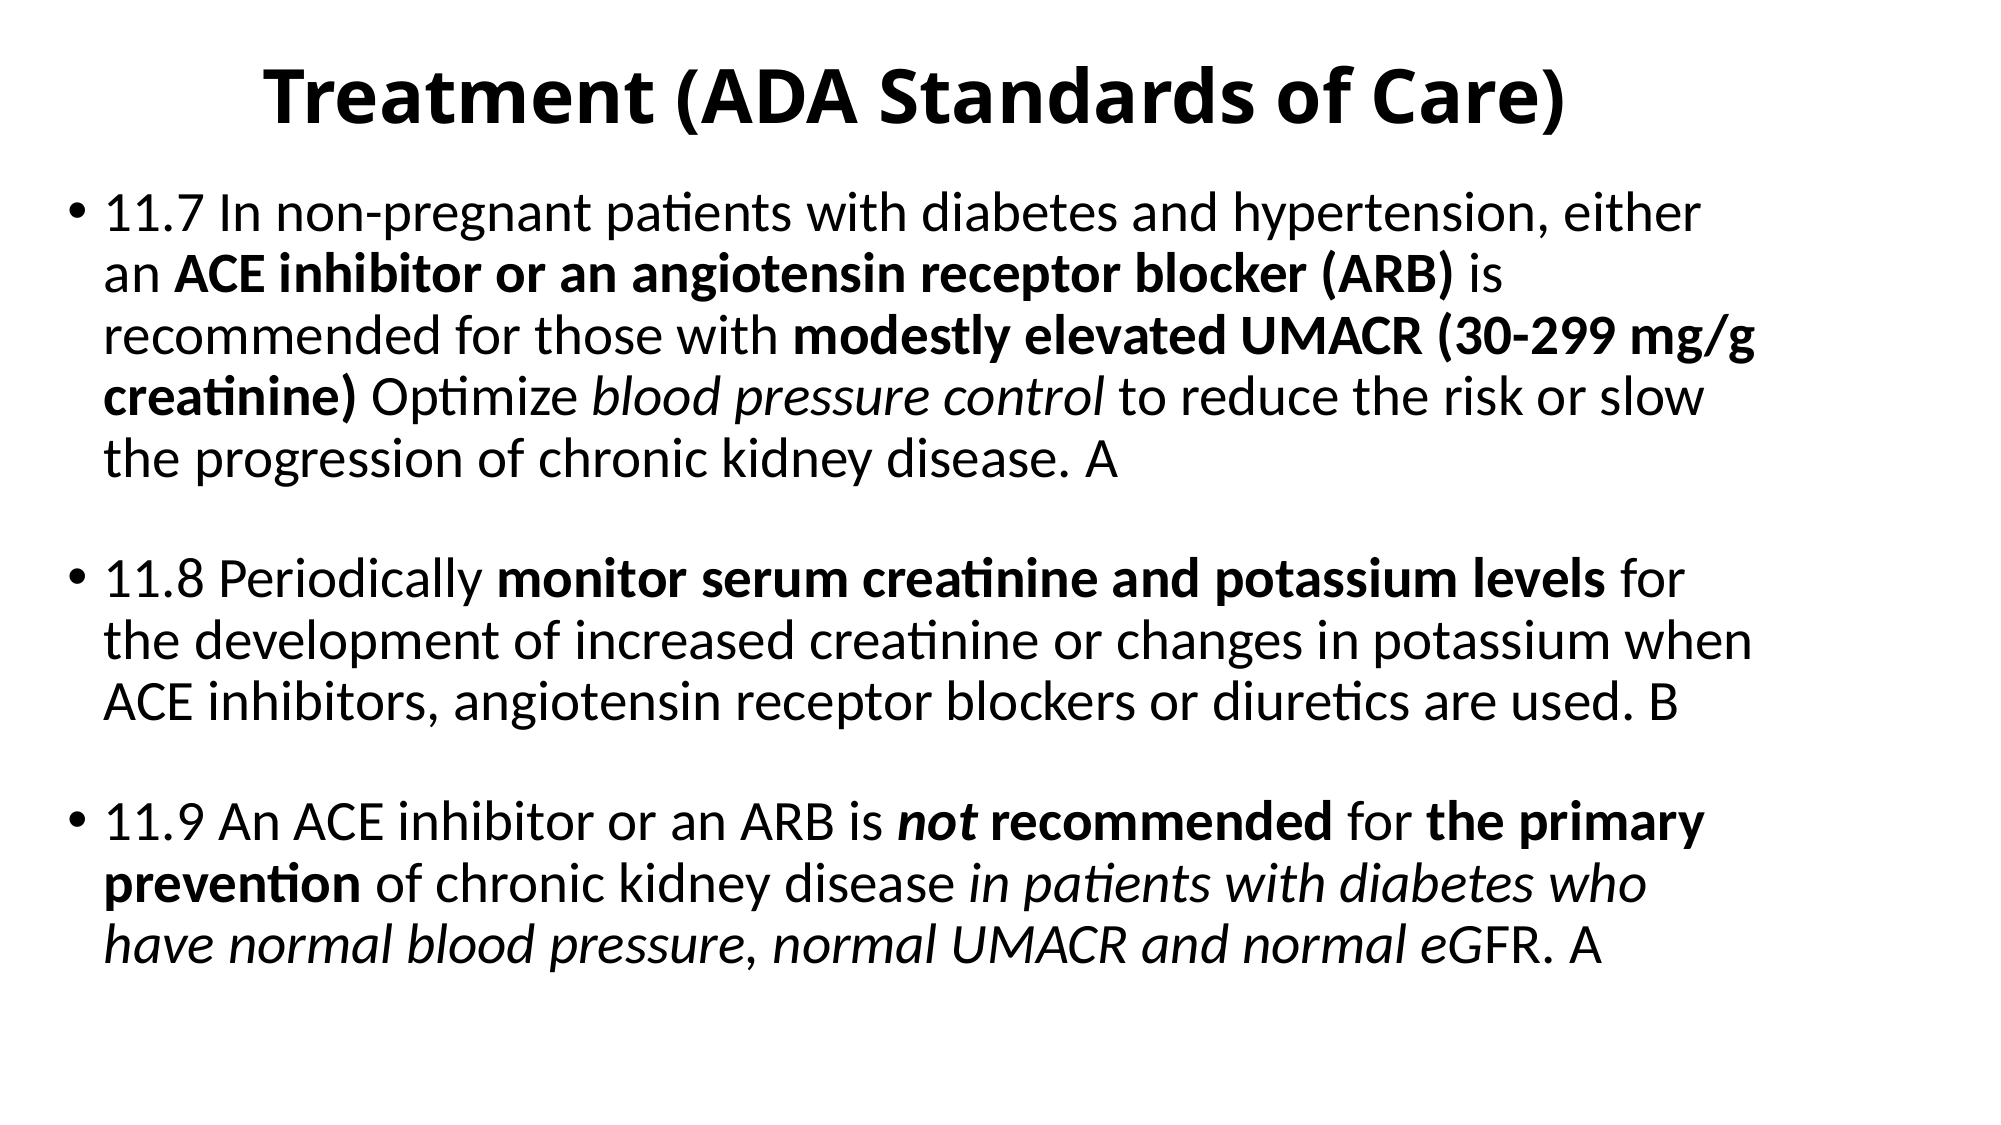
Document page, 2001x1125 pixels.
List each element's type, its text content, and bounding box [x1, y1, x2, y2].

list 11.7 In non-pregnant patients with diabetes and hypertension, either an ACE inhibitor or an angiotensin receptor blocker (ARB) is recommended for those with modestly elevated UMACR (30-299 mg/g creatinine) Optimize blood pressure control to reduce the risk or slow the progression of chronic kidney disease. A 11.8 Periodically monitor serum creatinine and potassium levels for the development of increased creatinine or changes in potassium when ACE inhibitors, angiotensin receptor blockers or diuretics are used. B 11.9 An ACE inhibitor or an ARB is not recommended for the primary prevention of chronic kidney disease in patients with diabetes who have normal blood pressure, normal UMACR and normal eGFR. A [52, 174, 1778, 1035]
title Treatment (ADA Standards of Care) [52, 42, 1778, 157]
